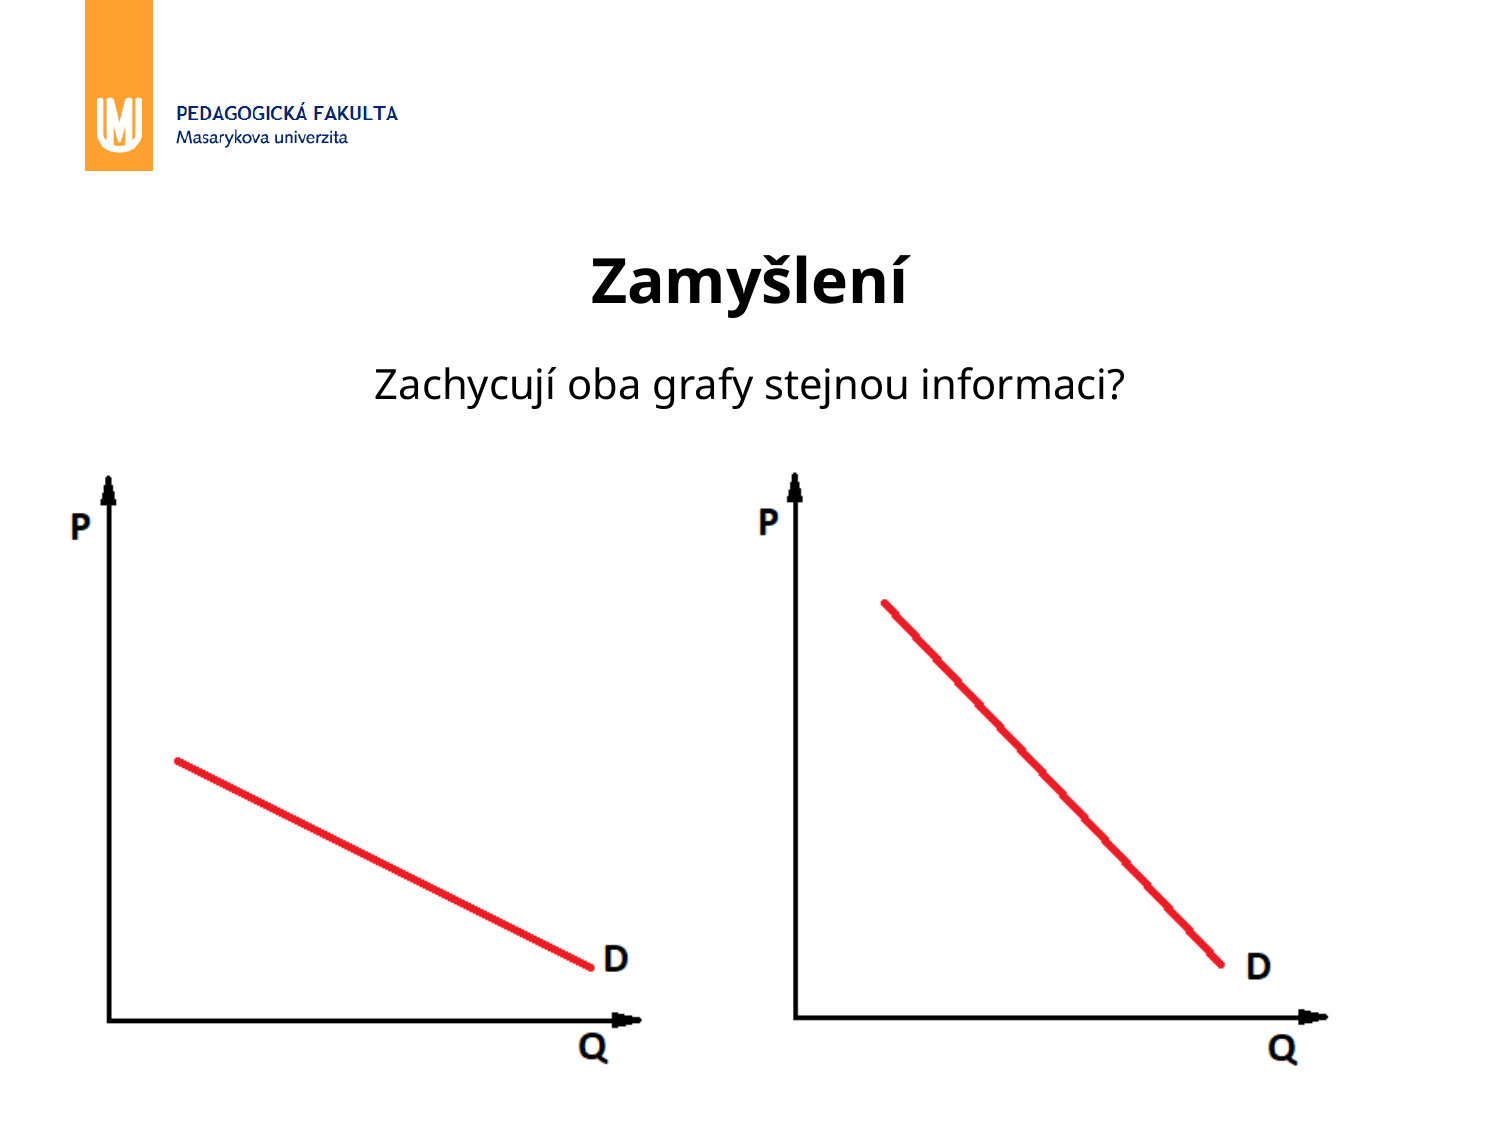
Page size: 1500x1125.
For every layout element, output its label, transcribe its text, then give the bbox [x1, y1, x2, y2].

list Zachycují oba grafy stejnou informaci? [41, 349, 1459, 1083]
title Zamyšlení [41, 219, 1459, 337]
picture [43, 464, 1359, 1083]
picture [0, 0, 457, 178]
